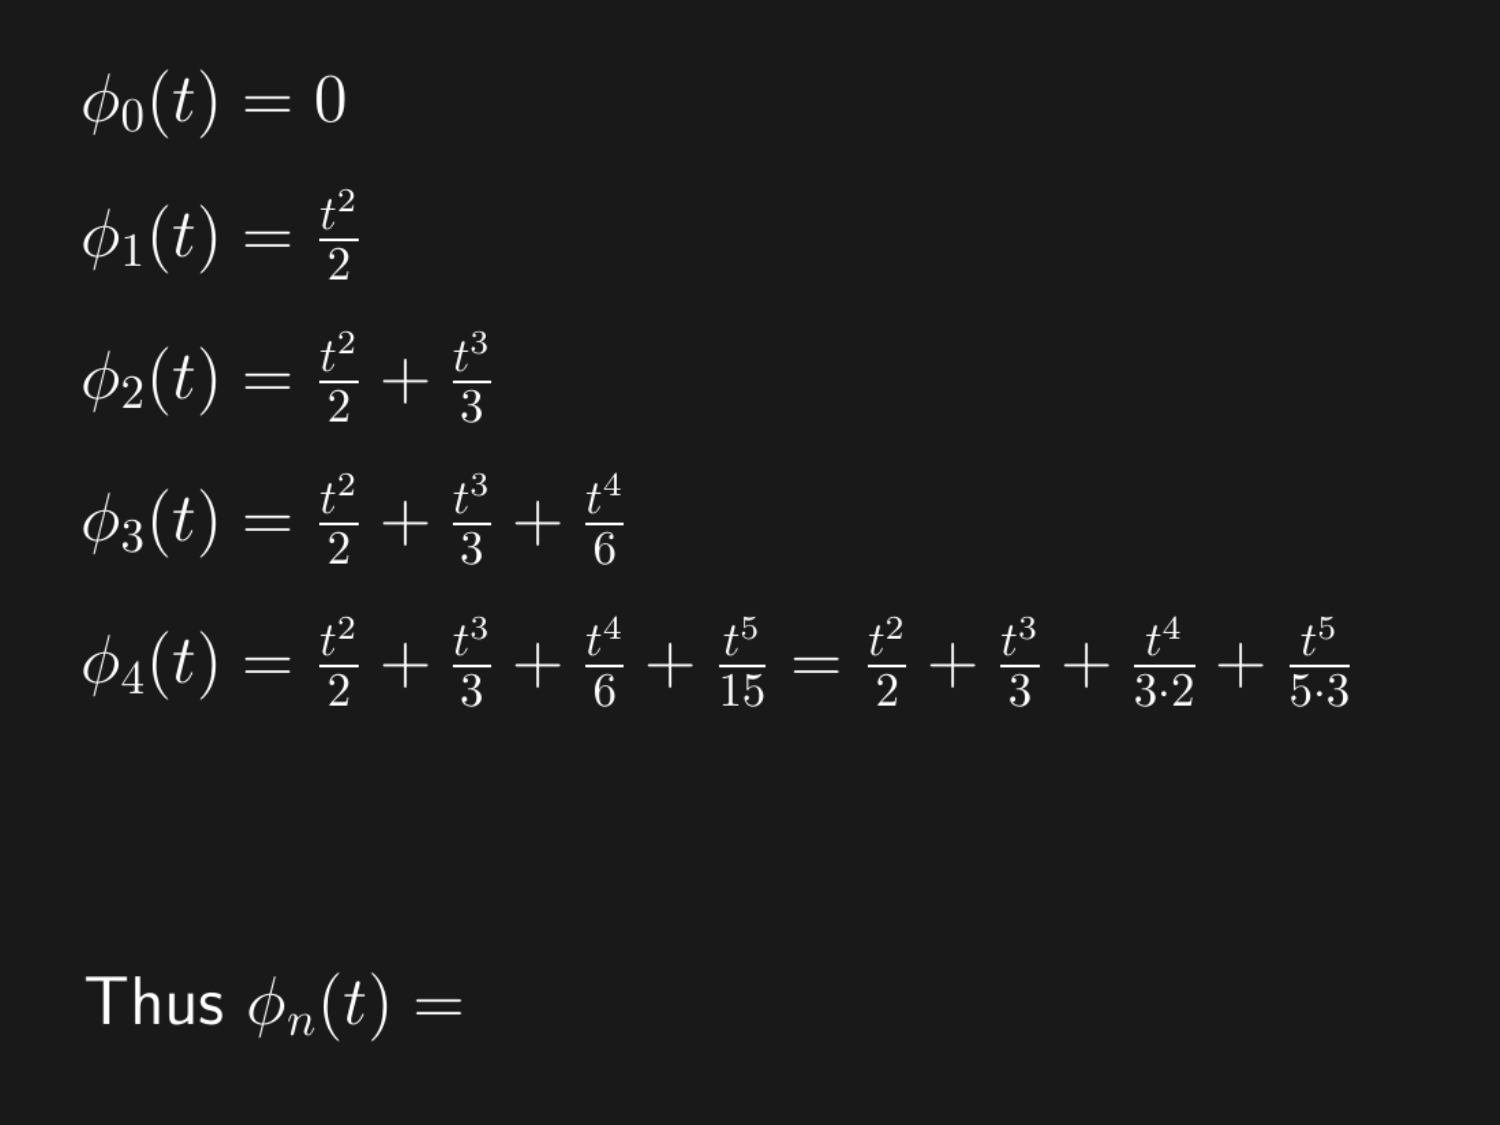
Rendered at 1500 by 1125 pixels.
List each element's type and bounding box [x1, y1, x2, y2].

picture [3, 929, 1500, 1062]
picture [0, 27, 1500, 750]
